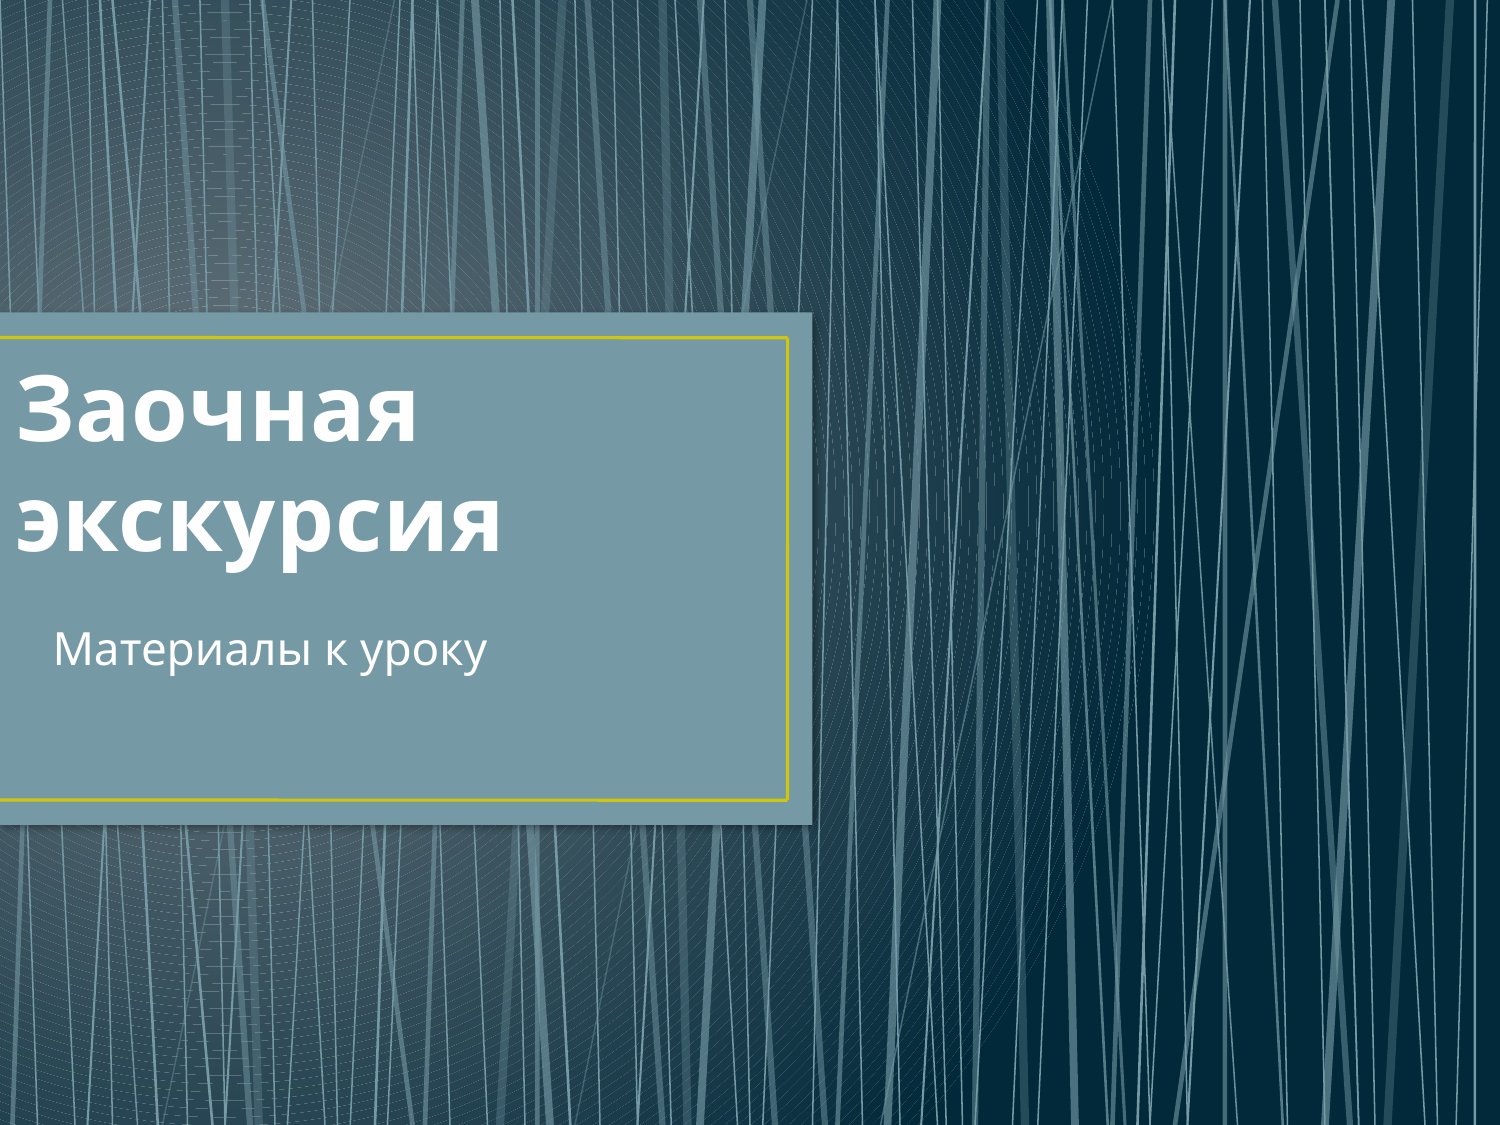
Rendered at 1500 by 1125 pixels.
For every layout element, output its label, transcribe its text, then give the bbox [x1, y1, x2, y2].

title Заочная экскурсия [0, 314, 816, 577]
subtitle Материалы к уроку [37, 612, 763, 788]
